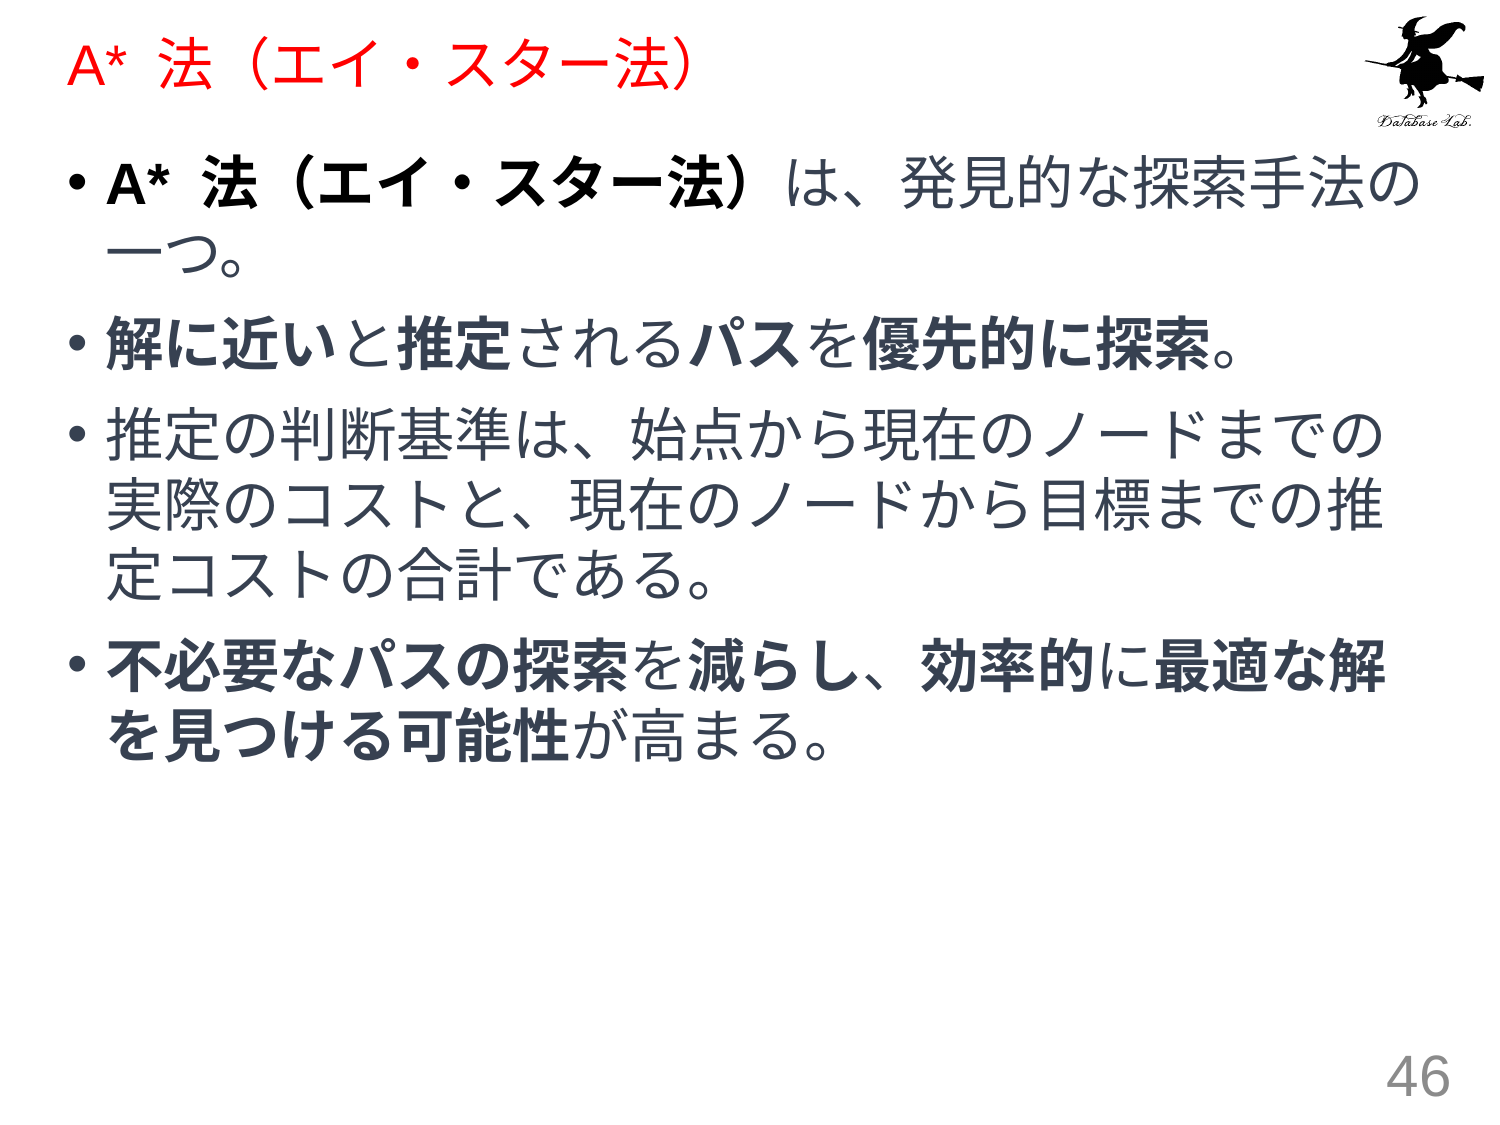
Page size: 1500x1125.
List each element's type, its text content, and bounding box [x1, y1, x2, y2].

slide_number 46 [1129, 1042, 1467, 1103]
picture [1362, 14, 1486, 130]
list A* 法（エイ・スター法）は、発見的な探索手法の一つ。 解に近いと推定されるパスを優先的に探索。 推定の判断基準は、始点から現在のノードまでの実際のコストと、現在のノードから目標までの推定コストの合計である。 不必要なパスの探索を減らし、効率的に最適な解を見つける可能性が高まる。 [52, 138, 1441, 1014]
title A* 法（エイ・スター法） [52, 28, 1441, 106]
